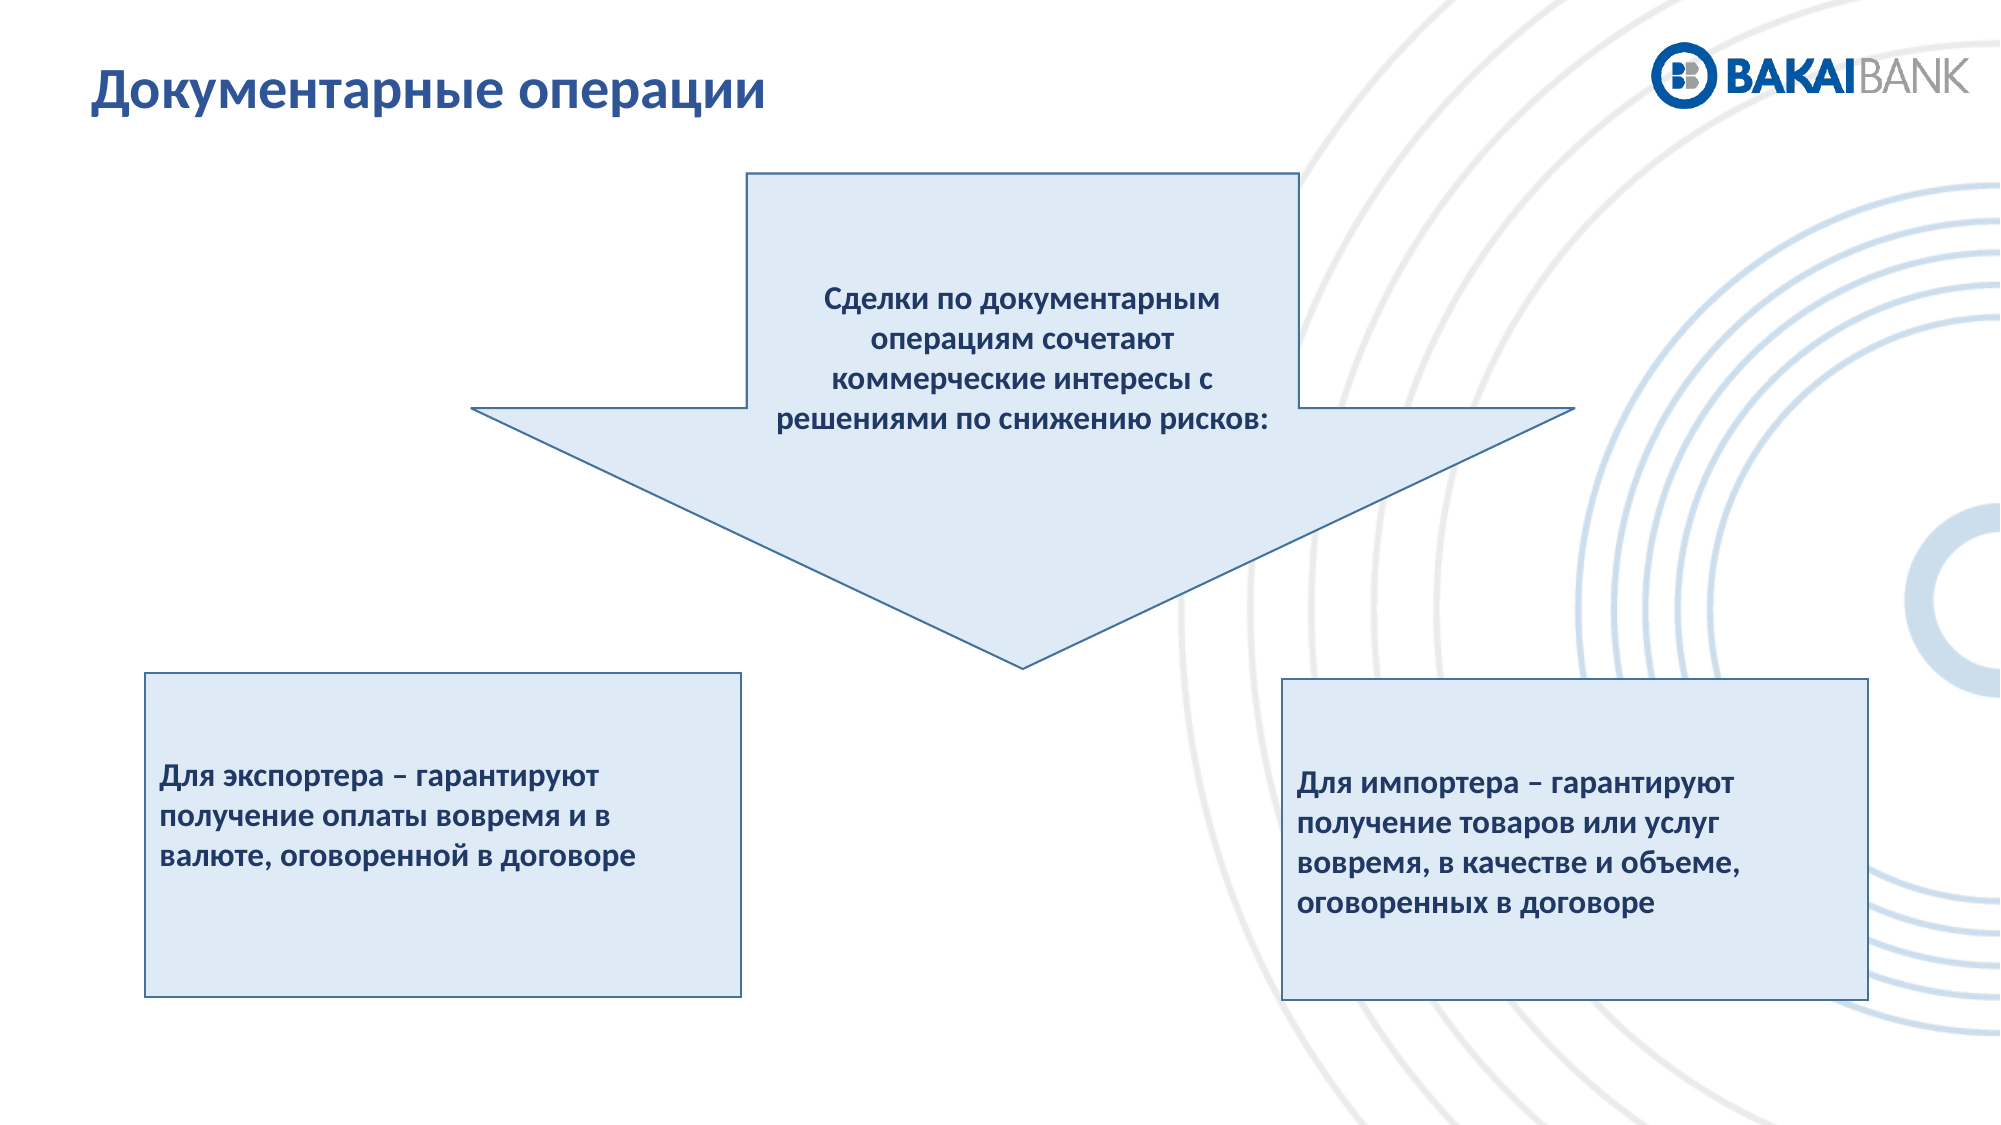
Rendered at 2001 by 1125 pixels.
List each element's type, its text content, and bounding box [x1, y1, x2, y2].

text_box Для экспортера – гарантируют получение оплаты вовремя и в валюте, оговоренной в договоре [144, 672, 678, 998]
text_box Сделки по документарным операциям сочетают коммерческие интересы с решениями по снижению рисков: [470, 407, 678, 508]
text_box Документарные операции [76, 42, 678, 128]
picture [678, 0, 2000, 1125]
